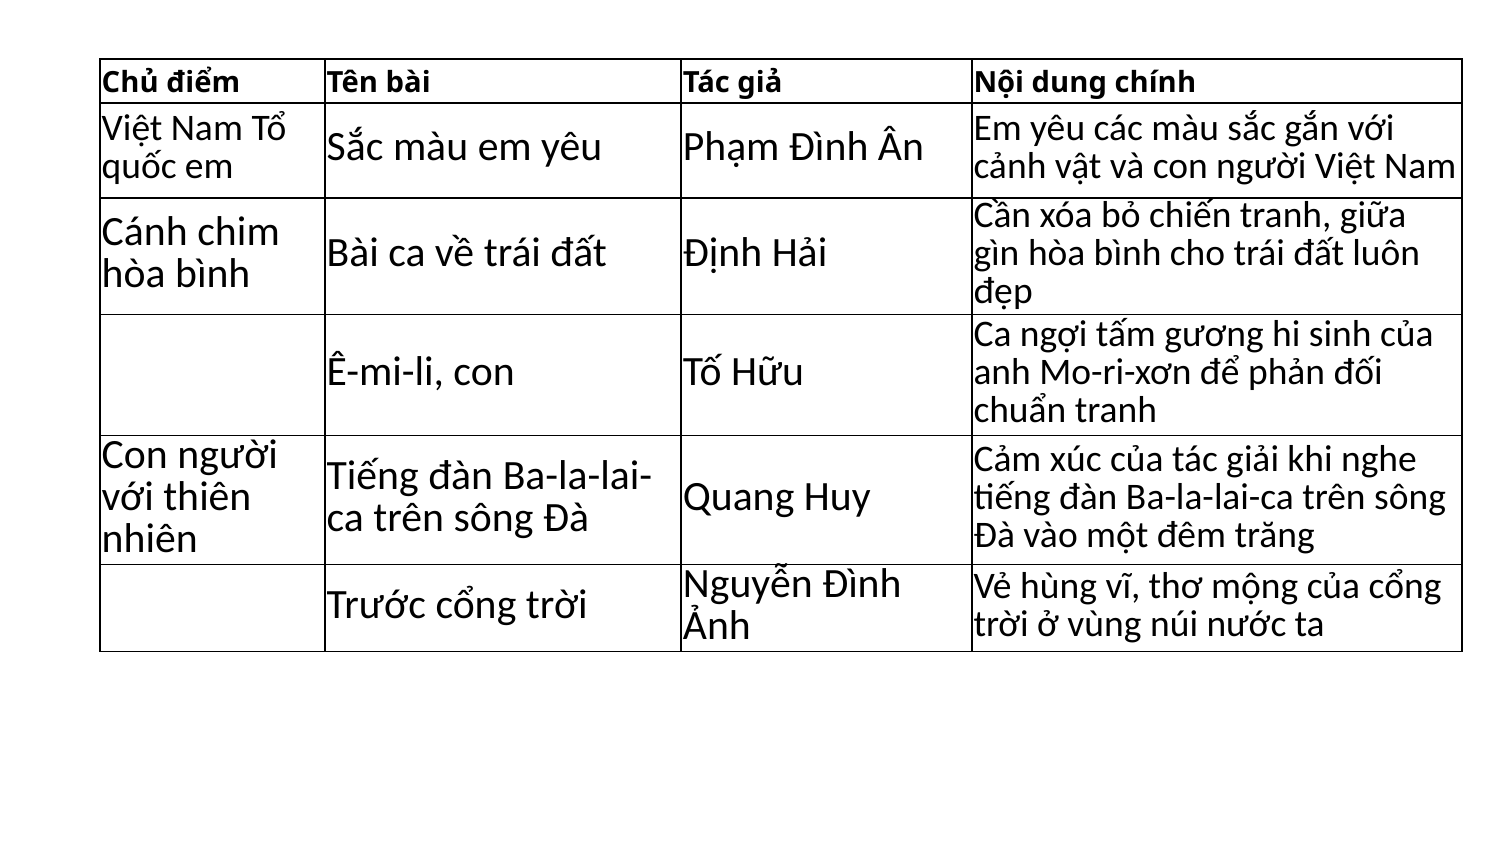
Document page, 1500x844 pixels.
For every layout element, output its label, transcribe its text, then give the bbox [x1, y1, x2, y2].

table_cell Tiếng đàn Ba-la-lai-ca trên sông Đà [326, 436, 680, 564]
table_cell Vẻ hùng vĩ, thơ mộng của cổng trời ở vùng núi nước ta [973, 565, 1461, 651]
table_header Nội dung chính [973, 60, 1461, 102]
table_cell Ca ngợi tấm gương hi sinh của anh Mo-ri-xơn để phản đối chuẩn tranh [973, 315, 1461, 435]
table_cell Quang Huy [682, 436, 971, 564]
table_cell Cánh chim hòa bình [101, 199, 324, 314]
table_cell [101, 315, 324, 435]
table_header Chủ điểm [101, 60, 324, 102]
table_cell Cảm xúc của tác giải khi nghe tiếng đàn Ba-la-lai-ca trên sông Đà vào một đêm trăng [973, 436, 1461, 564]
table_header Tác giả [682, 60, 971, 102]
table_cell Sắc màu em yêu [326, 104, 680, 197]
table_cell Trước cổng trời [326, 565, 680, 651]
table_cell Phạm Đình Ân [682, 104, 971, 197]
table_cell Định Hải [682, 199, 971, 314]
table_cell Cần xóa bỏ chiến tranh, giữa gìn hòa bình cho trái đất luôn đẹp [973, 199, 1461, 314]
table_cell Em yêu các màu sắc gắn với cảnh vật và con người Việt Nam [973, 104, 1461, 197]
table_cell Việt Nam Tổ quốc em [101, 104, 324, 197]
table_cell Con người với thiên nhiên [101, 436, 324, 564]
table_cell Bài ca về trái đất [326, 199, 680, 314]
table_cell Nguyễn Đình Ảnh [682, 565, 971, 651]
table_cell [101, 565, 324, 651]
table_header Tên bài [326, 60, 680, 102]
table_cell Tố Hữu [682, 315, 971, 435]
table_cell Ê-mi-li, con [326, 315, 680, 435]
